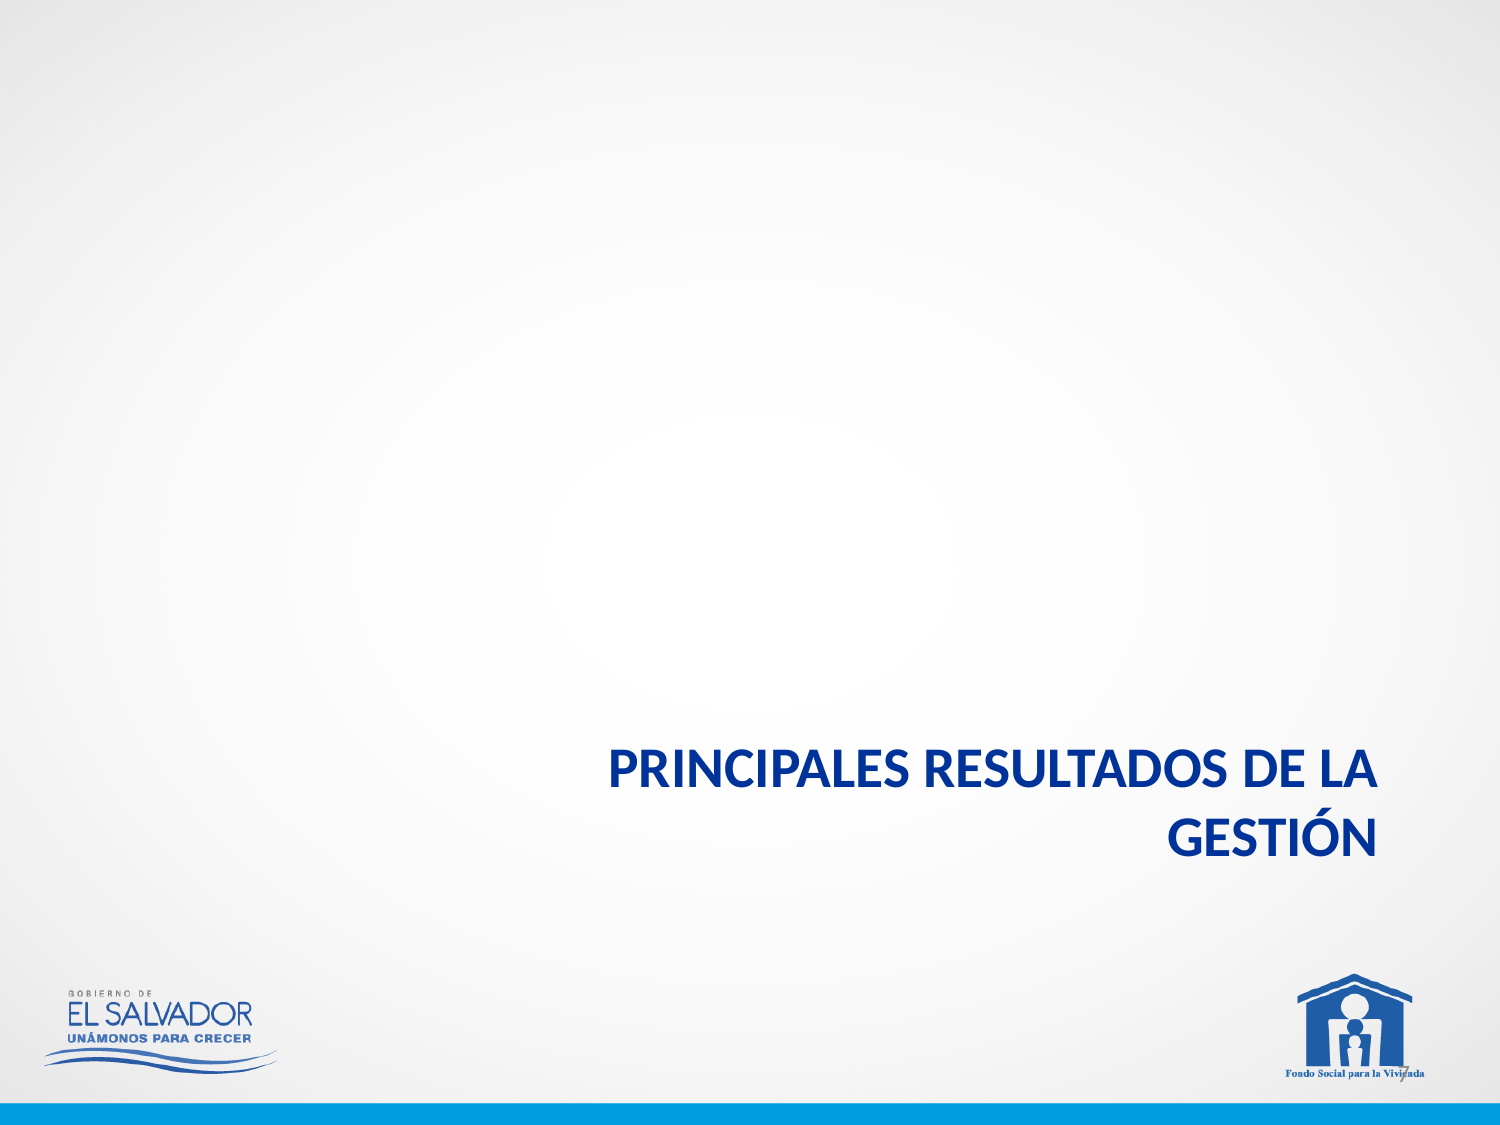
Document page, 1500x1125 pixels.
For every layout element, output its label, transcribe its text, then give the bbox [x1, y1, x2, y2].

picture [0, 0, 1500, 1103]
title PRINCIPALES RESULTADOS DE LA GESTIÓN [419, 722, 1394, 947]
slide_number 7 [1074, 1042, 1425, 1103]
